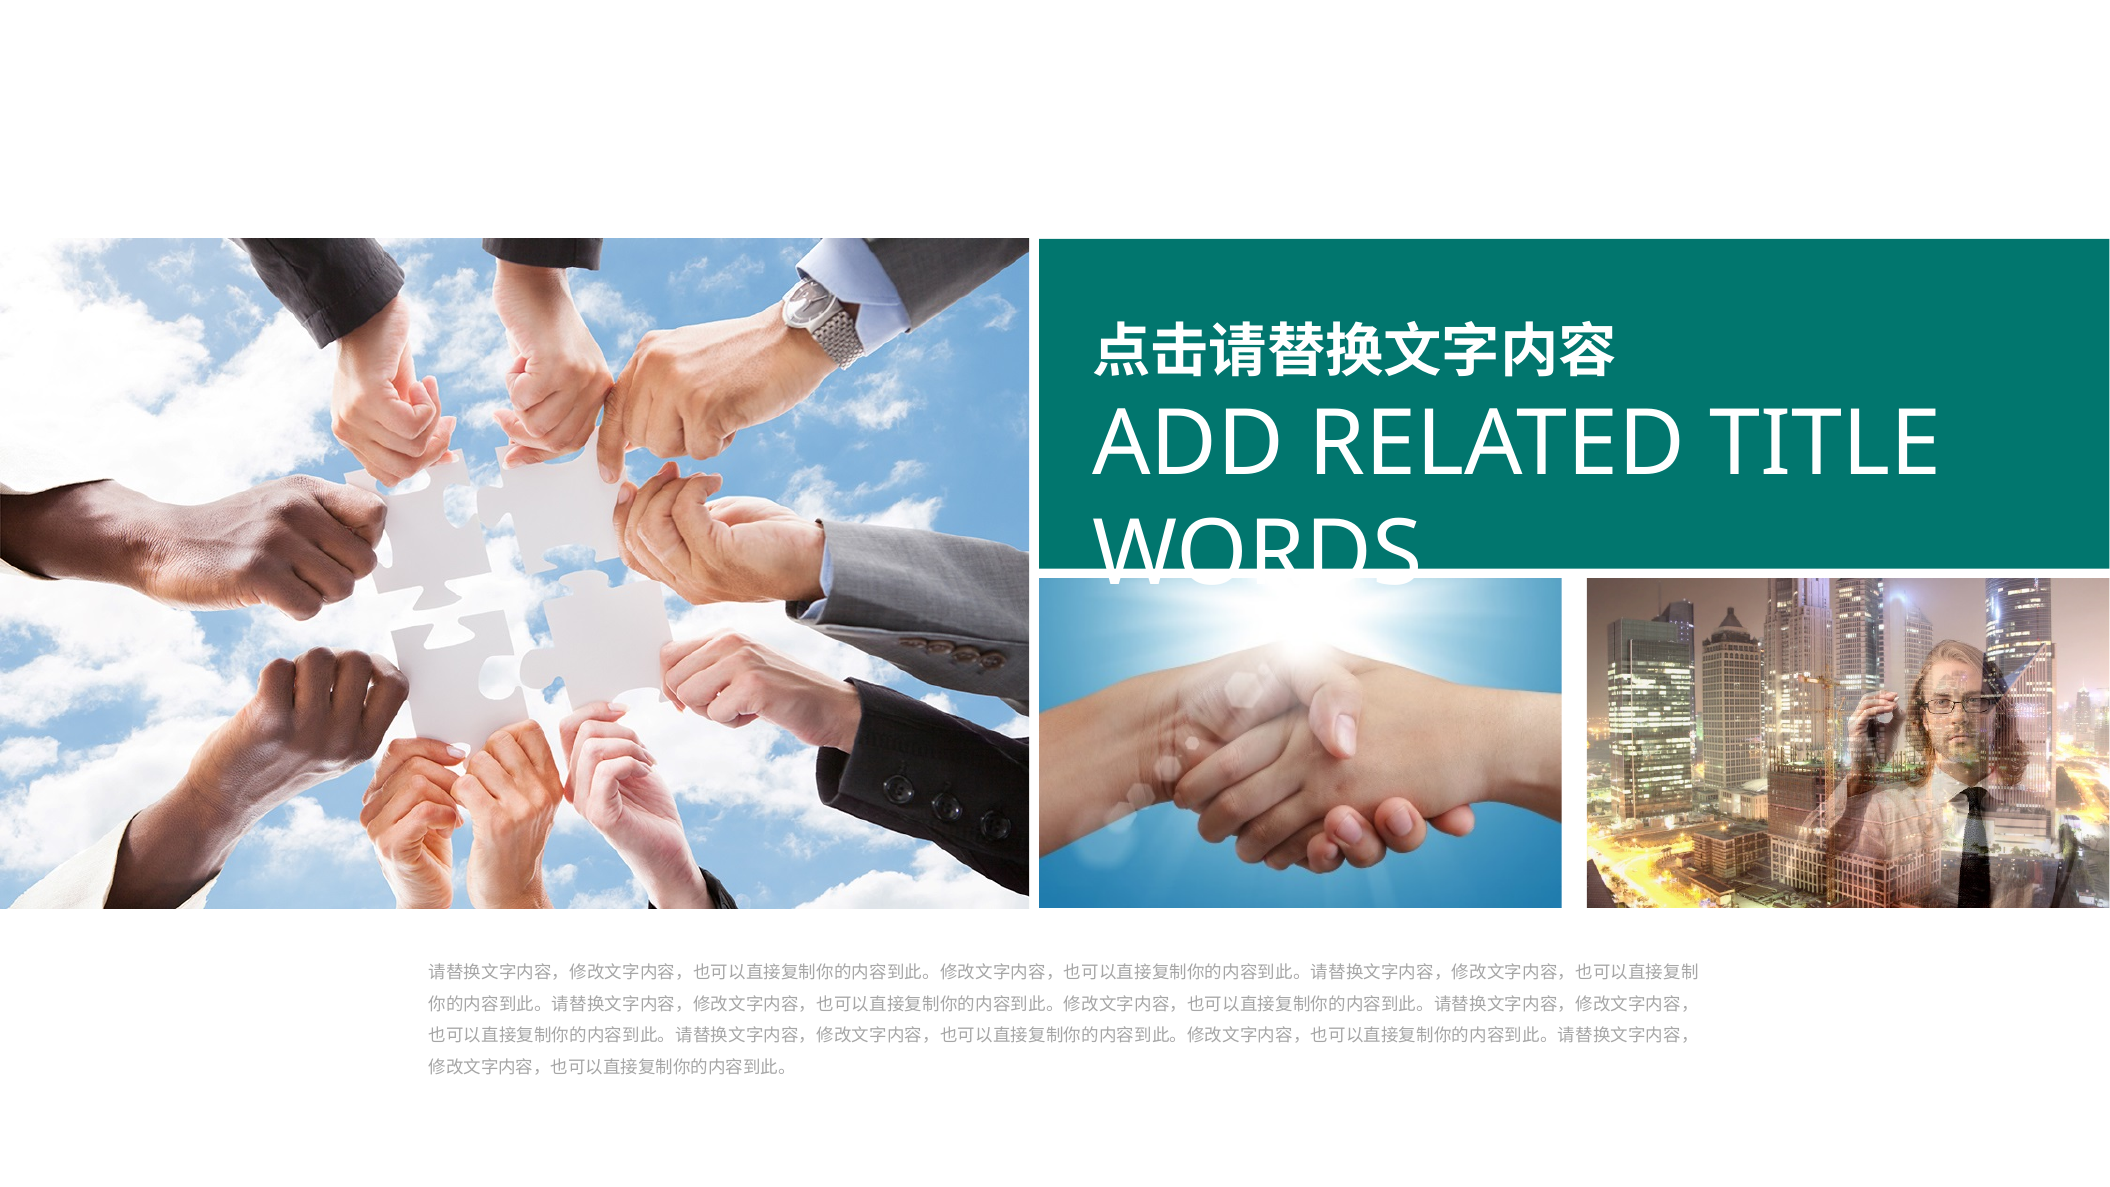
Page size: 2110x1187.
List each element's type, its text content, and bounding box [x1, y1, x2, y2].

text_box [0, 238, 1030, 909]
text_box [1038, 577, 1563, 909]
text_box [1038, 238, 2110, 570]
text_box [1586, 577, 2110, 909]
text_box 请替换文字内容，修改文字内容，也可以直接复制你的内容到此。修改文字内容，也可以直接复制你的内容到此。请替换文字内容，修改文字内容，也可以直接复制你的内容到此。请替换文字内容，修改文字内容，也可以直接复制你的内容到此。修改文字内容，也可以直接复制你的内容到此。请替换文字内容，修改文字内容，也可以直接复制你的内容到此。请替换文字内容，修改文字内容，也可以直接复制你的内容到此。修改文字内容，也可以直接复制你的内容到此。请替换文字内容，修改文字内容，也可以直接复制你的内容到此。 [428, 950, 1701, 1067]
text_box 点击请替换文字内容 ADD RELATED TITLE WORDS [1092, 312, 2057, 603]
